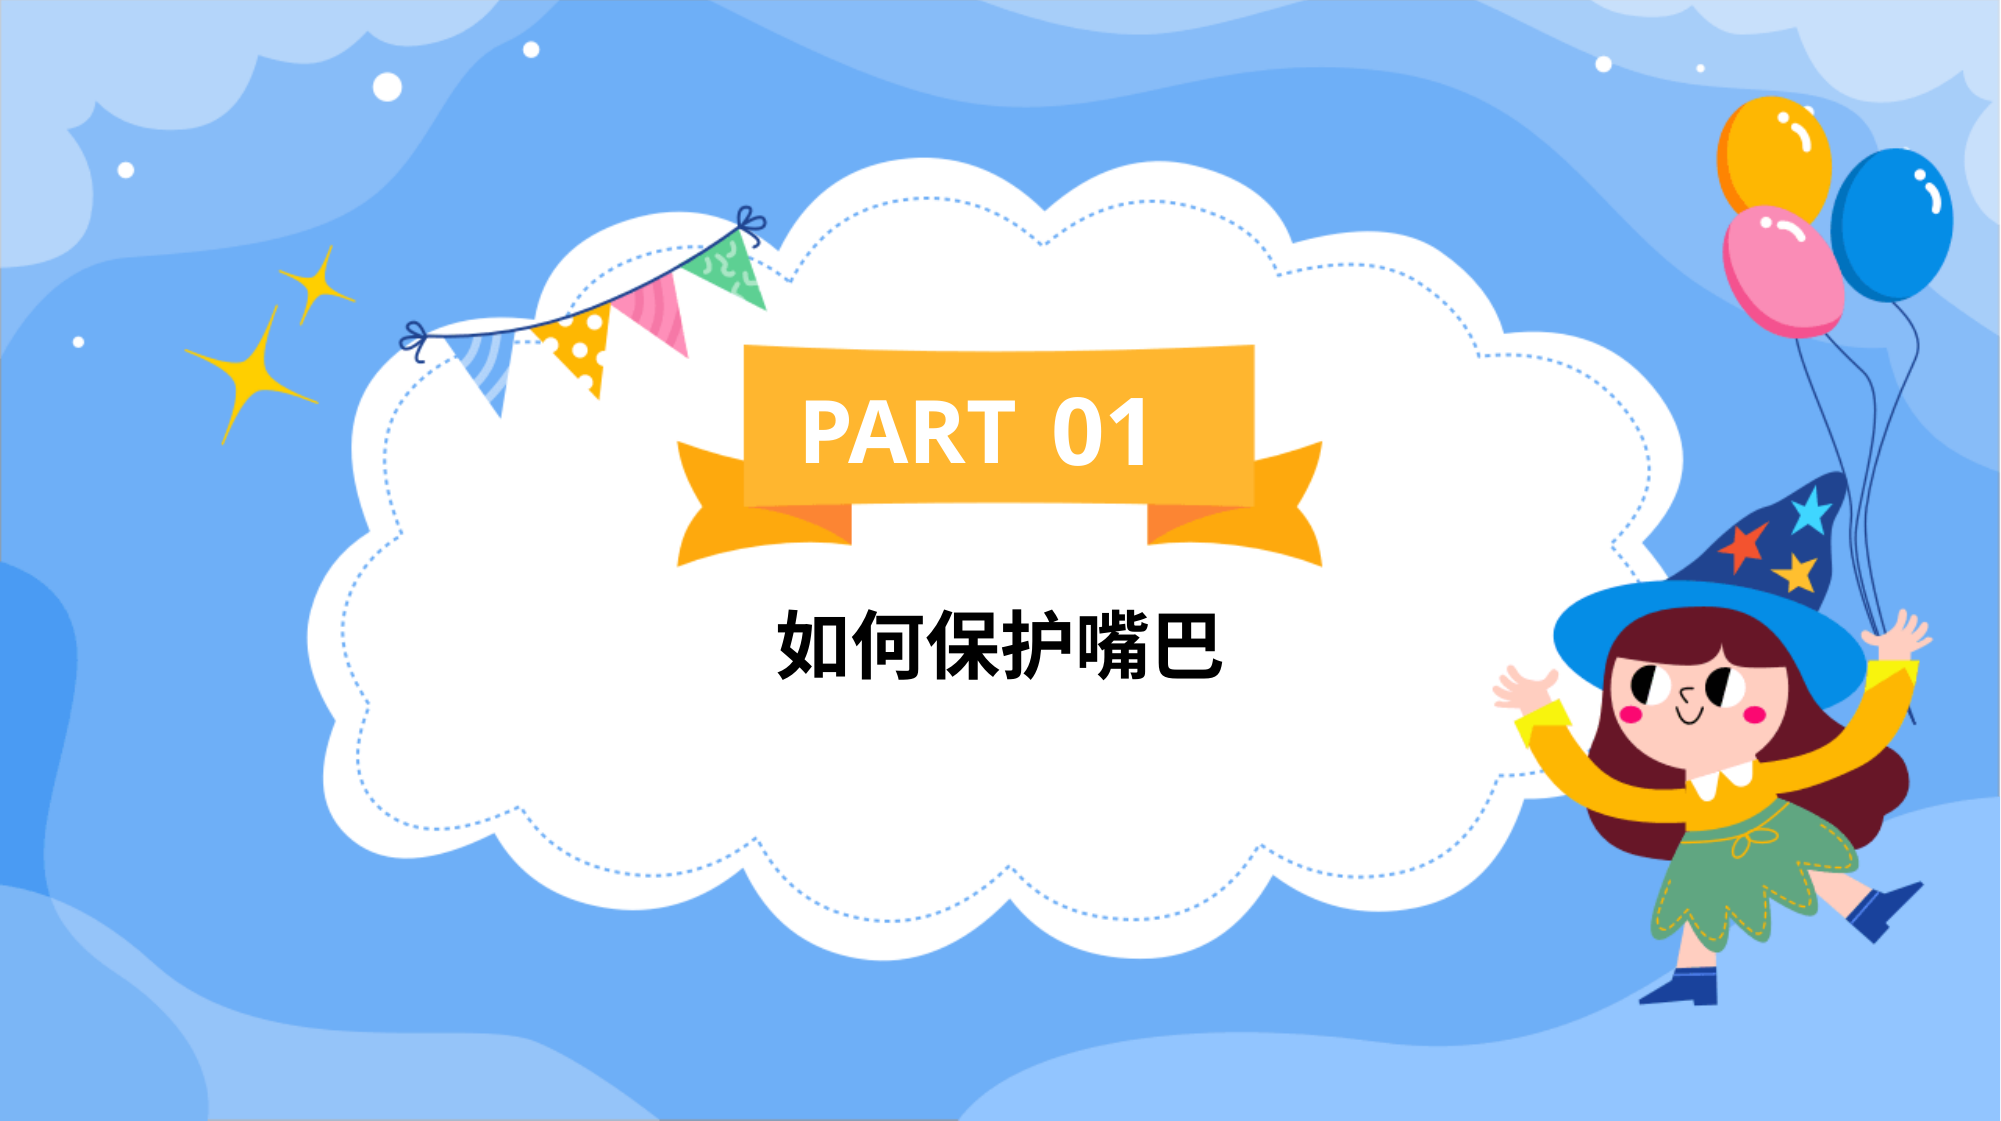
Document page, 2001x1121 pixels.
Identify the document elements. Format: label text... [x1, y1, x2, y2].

text_box 如何保护嘴巴 [566, 590, 1435, 696]
text_box PART [763, 334, 1018, 522]
text_box 01 [1051, 334, 1306, 522]
picture [0, 0, 2001, 1121]
